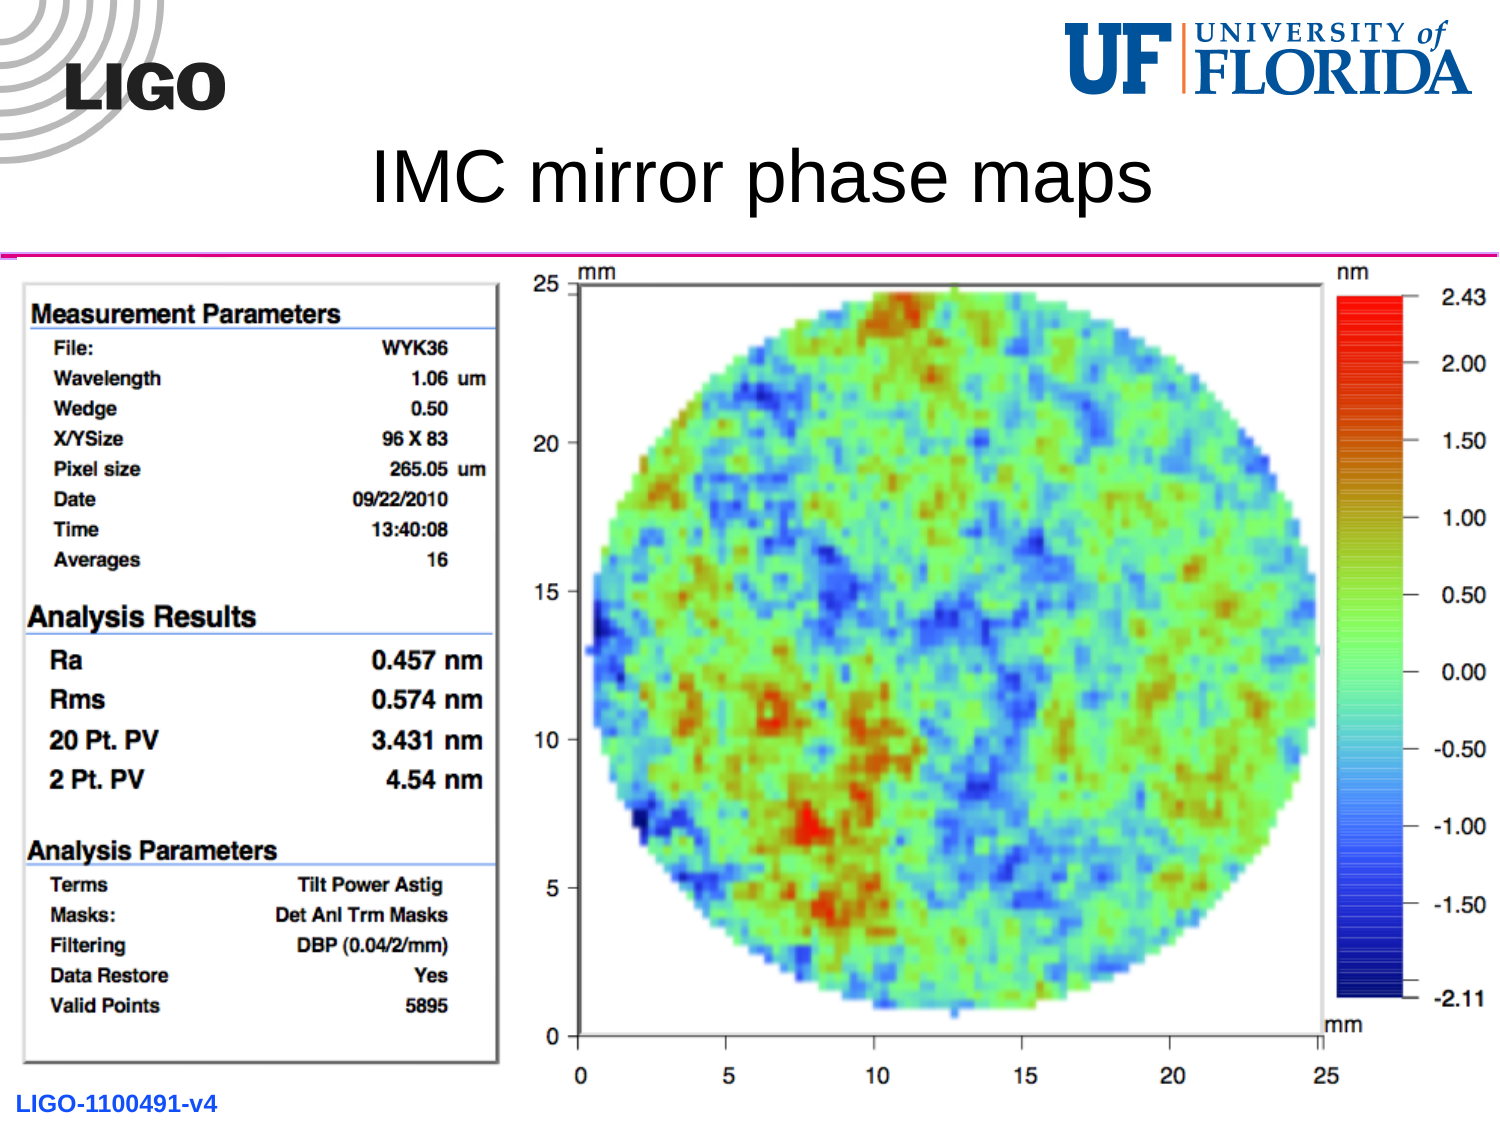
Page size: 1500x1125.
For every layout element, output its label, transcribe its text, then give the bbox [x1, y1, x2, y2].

picture [0, 0, 225, 164]
picture [0, 256, 1500, 1093]
picture [1065, 20, 1472, 95]
title IMC mirror phase maps [262, 37, 1263, 225]
